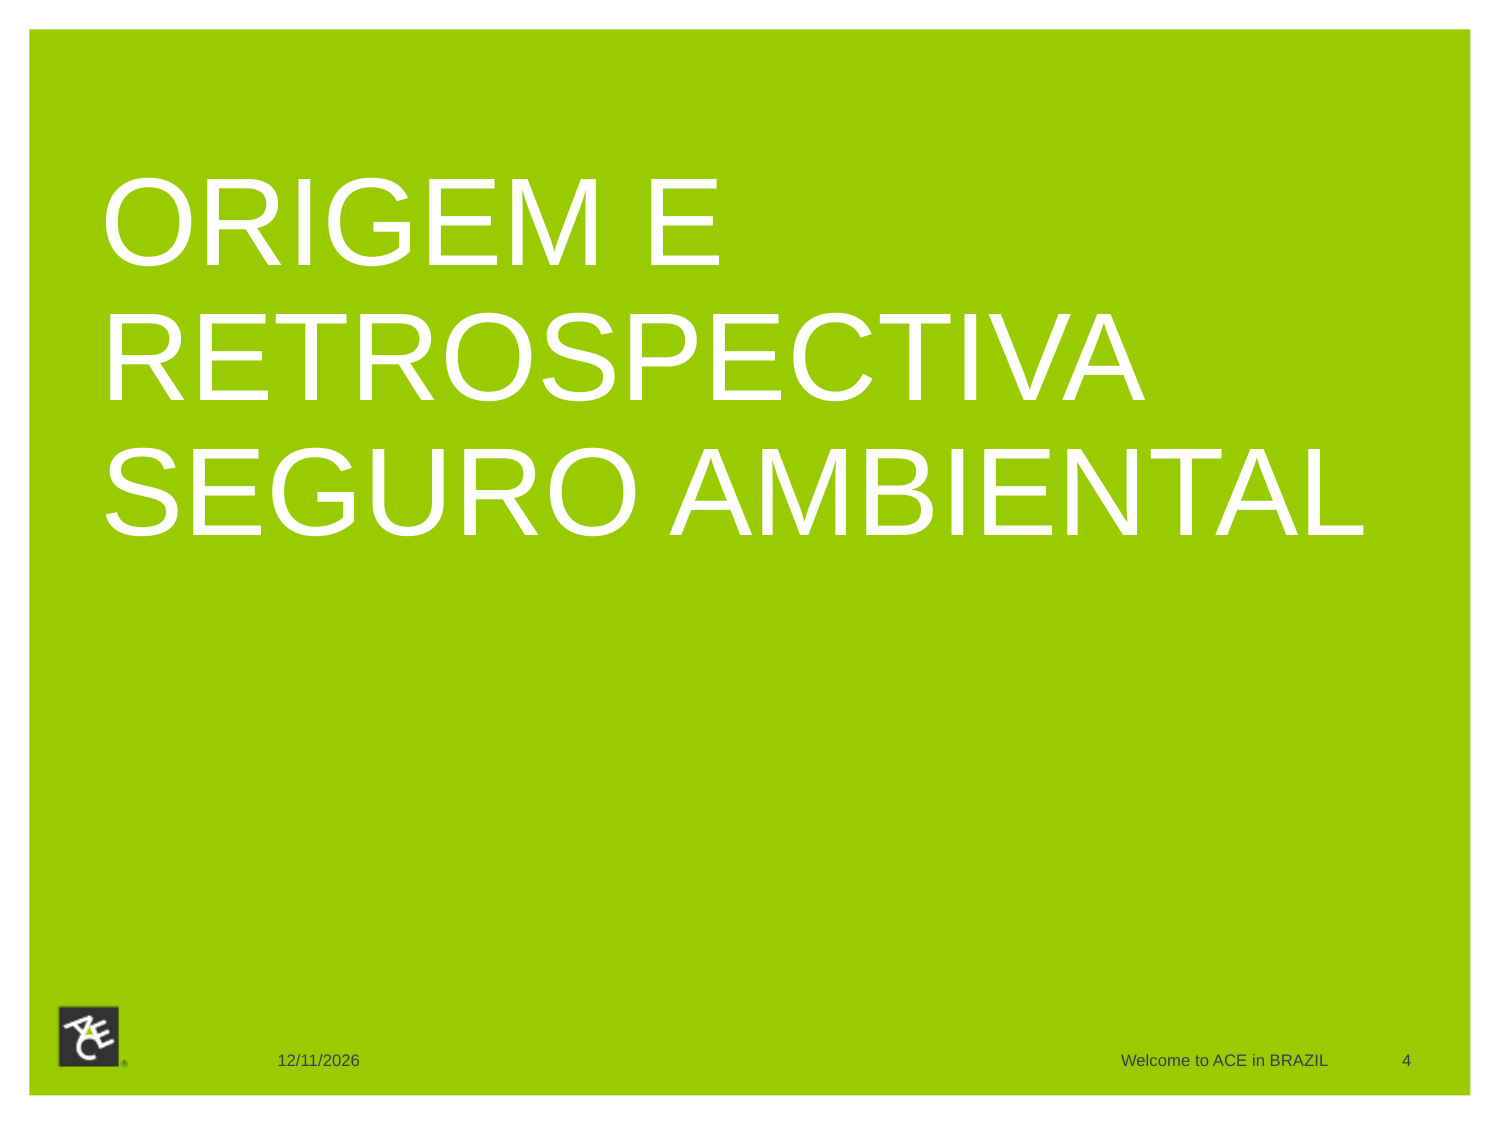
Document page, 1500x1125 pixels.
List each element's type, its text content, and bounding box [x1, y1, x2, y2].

footer Welcome to ACE in BRAZIL [561, 1050, 1329, 1080]
picture [44, 992, 133, 1081]
slide_number 4 [1371, 1050, 1412, 1080]
title ORIGEM E RETROSPECTIVA SEGURO AMBIENTAL [100, 89, 1372, 563]
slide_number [277, 1050, 514, 1080]
